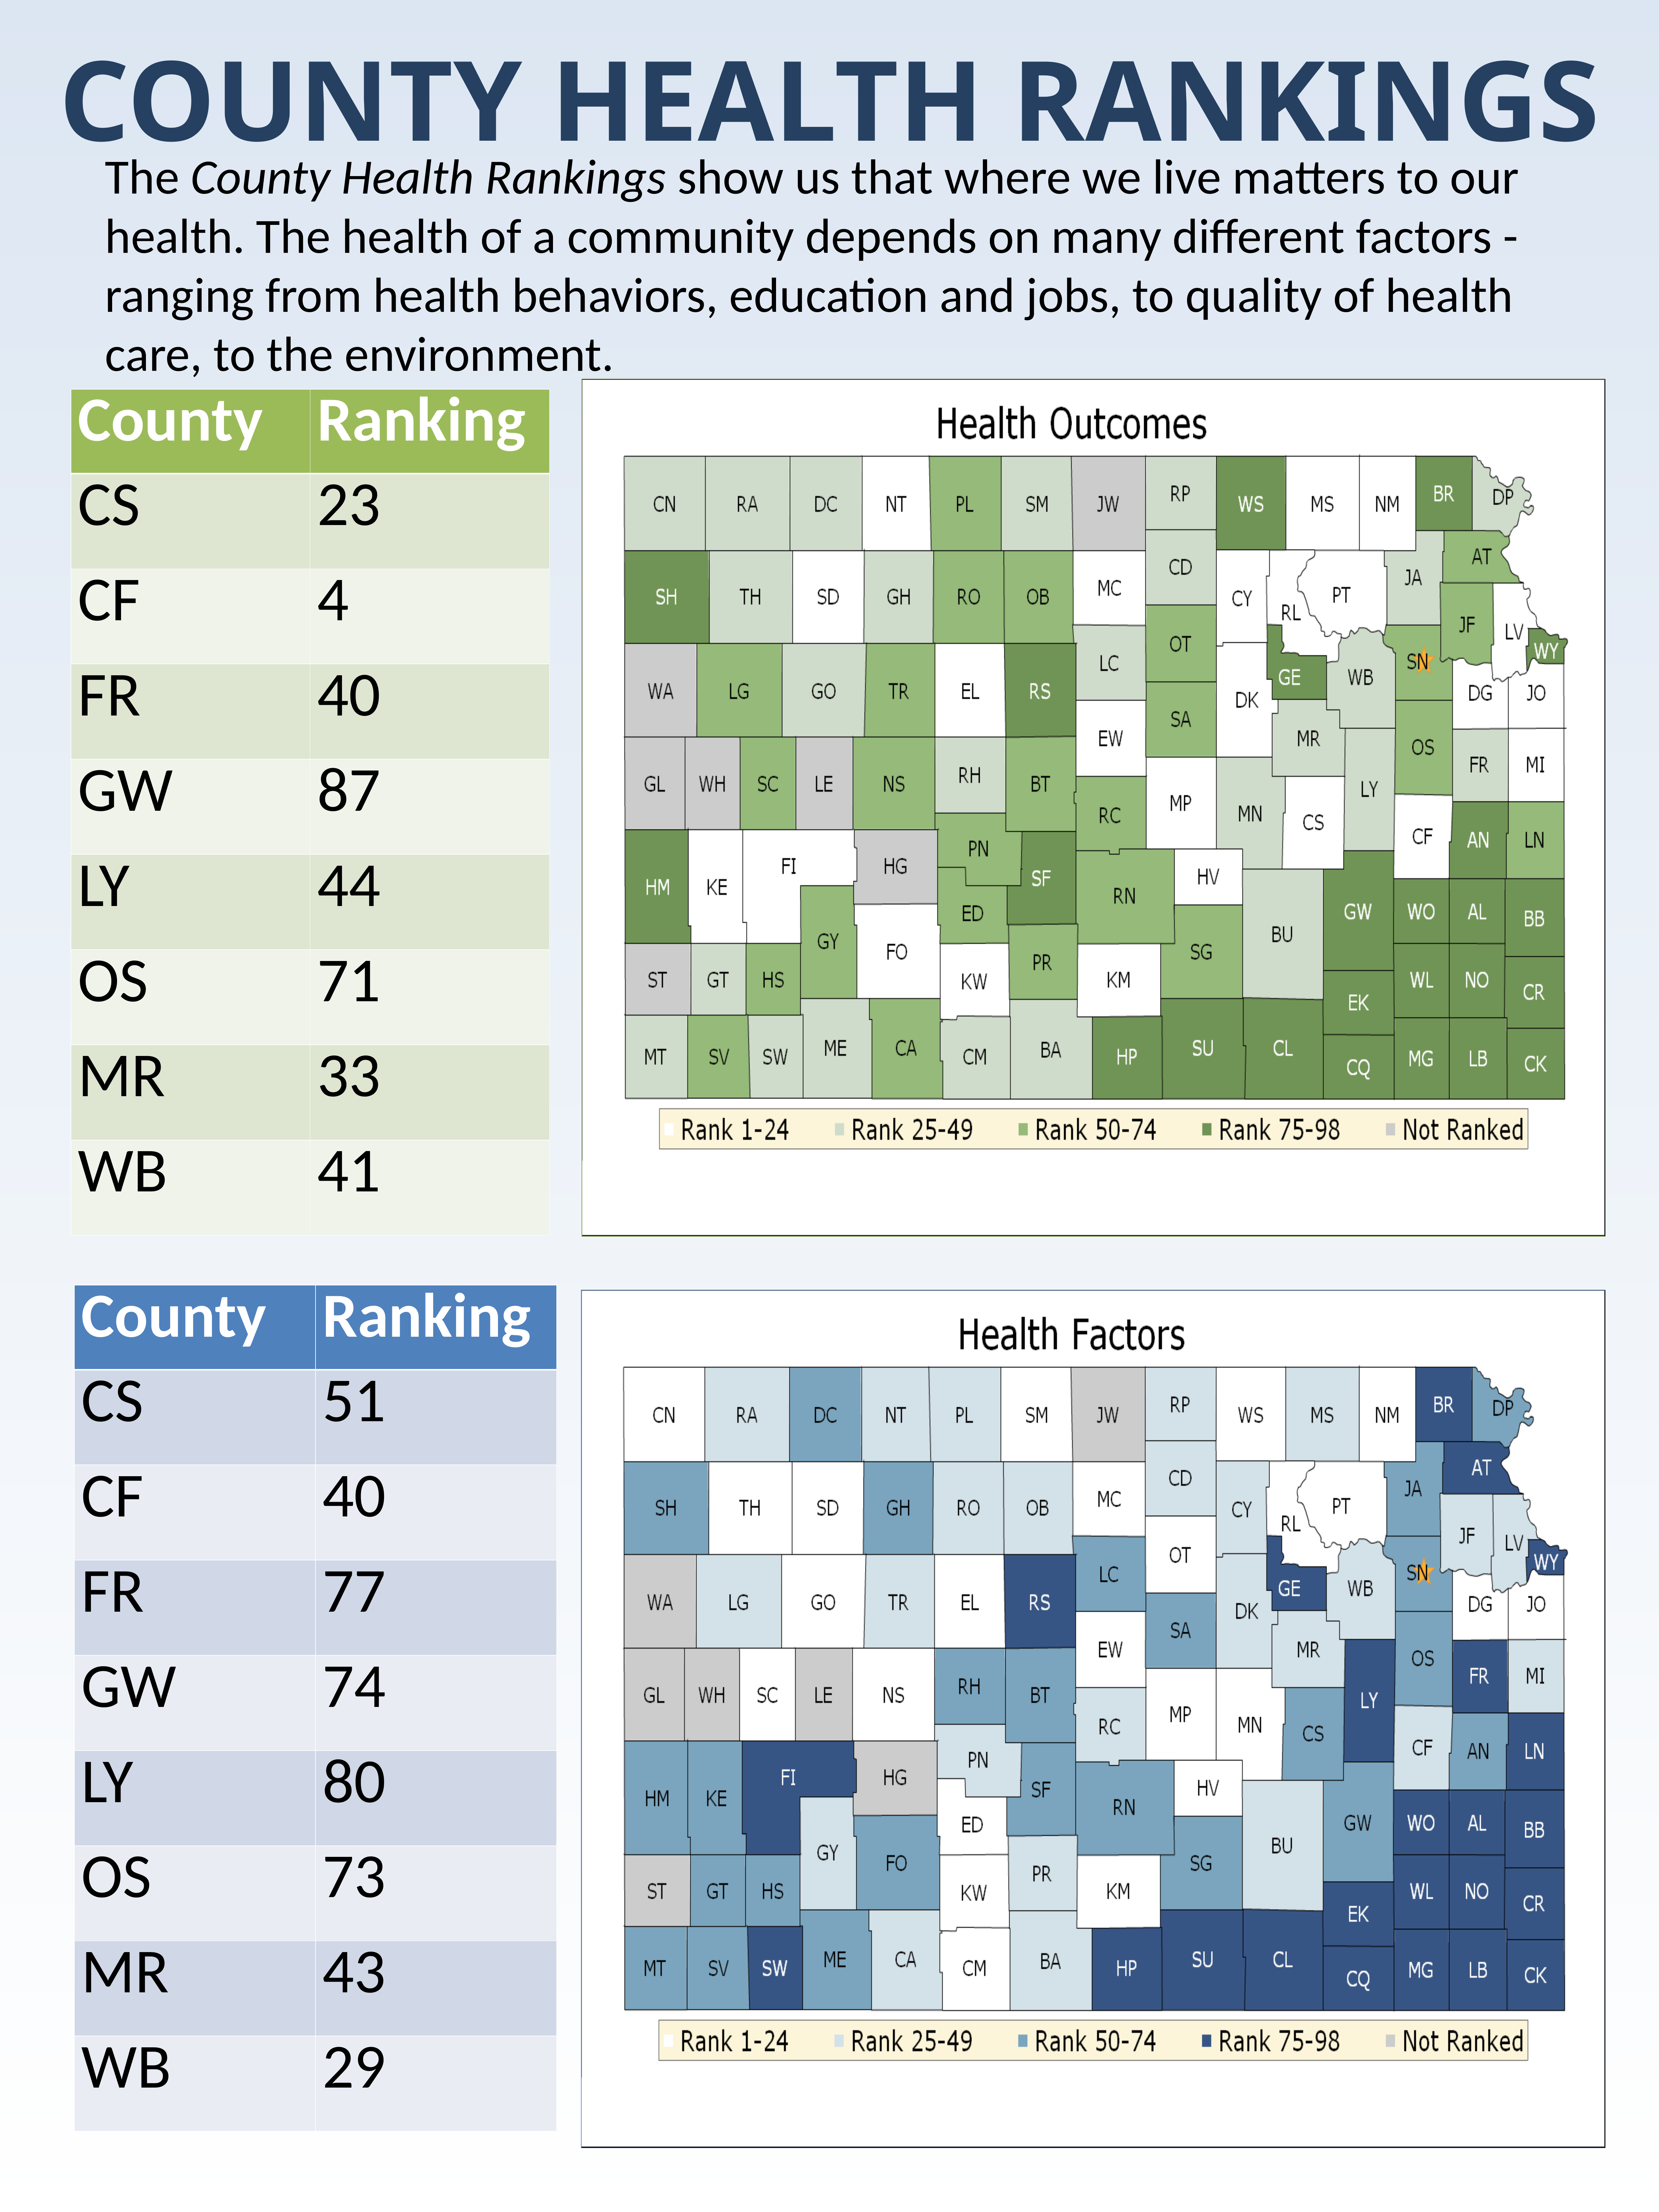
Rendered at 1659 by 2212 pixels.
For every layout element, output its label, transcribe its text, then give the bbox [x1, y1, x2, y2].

table_cell 23 [310, 474, 549, 569]
table_cell MR [71, 1045, 310, 1140]
table_cell 87 [310, 759, 549, 854]
table_cell LY [71, 855, 310, 949]
table_cell 80 [316, 1751, 556, 1845]
table_cell 41 [310, 1140, 549, 1235]
table_cell 74 [316, 1656, 556, 1750]
table_cell 40 [310, 664, 549, 759]
table_cell OS [75, 1846, 315, 1941]
table_cell 51 [316, 1371, 556, 1465]
title The County Health Rankings show us that where we live matters to our health. The health of a community depends on many different factors - ranging from health behaviors, education and jobs, to quality of health care, to the environment. [83, 193, 1576, 477]
table_cell 40 [316, 1465, 556, 1560]
table_header Ranking [316, 1285, 556, 1369]
table_cell 43 [316, 1941, 556, 2036]
table_cell FR [75, 1560, 315, 1655]
table_header Ranking [310, 390, 549, 473]
table_cell 29 [316, 2036, 556, 2131]
table_header County [71, 390, 310, 473]
table_cell 73 [316, 1846, 556, 1941]
table_cell WB [71, 1140, 310, 1235]
table_cell 44 [310, 855, 549, 949]
table_header County [75, 1285, 315, 1369]
text_box COUNTY HEALTH RANKINGS [0, 0, 1659, 193]
table_cell CF [71, 569, 310, 664]
table_cell CS [71, 474, 310, 569]
table_cell GW [75, 1656, 315, 1750]
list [581, 1290, 1605, 2148]
table_cell 33 [310, 1045, 549, 1140]
table_cell 71 [310, 950, 549, 1045]
table_cell WB [75, 2036, 315, 2131]
table_cell MR [75, 1941, 315, 2036]
table_cell CS [75, 1371, 315, 1465]
table_cell CF [75, 1465, 315, 1560]
table_cell 77 [316, 1560, 556, 1655]
table_cell OS [71, 950, 310, 1045]
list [582, 379, 1606, 1236]
table_cell 4 [310, 569, 549, 664]
table_cell FR [71, 664, 310, 759]
table_cell GW [71, 759, 310, 854]
table_cell LY [75, 1751, 315, 1845]
